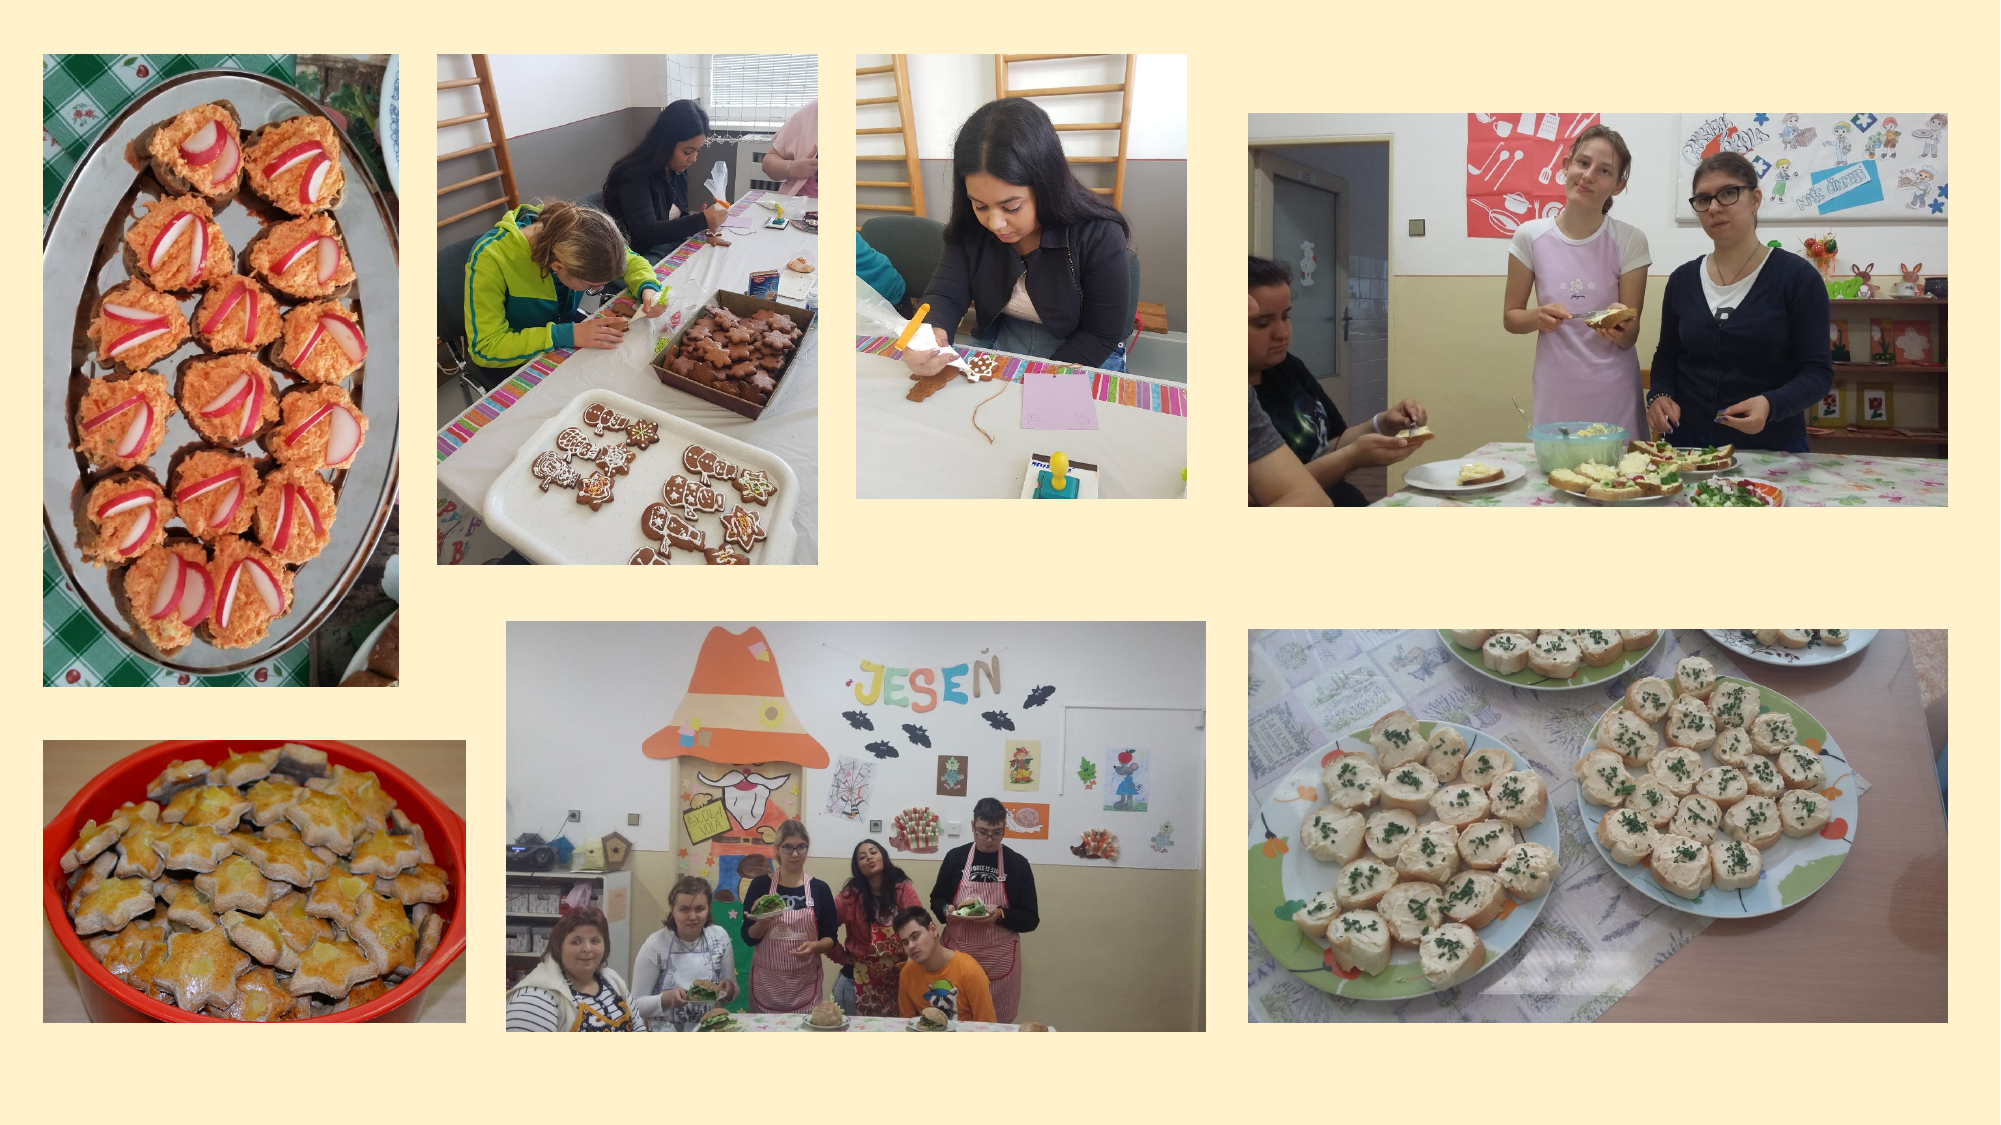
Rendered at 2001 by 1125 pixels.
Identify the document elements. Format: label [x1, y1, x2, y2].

picture [43, 54, 399, 687]
picture [506, 621, 1206, 1032]
picture [856, 54, 1187, 499]
picture [1248, 629, 1948, 1023]
picture [43, 740, 466, 1023]
picture [1248, 113, 1948, 507]
picture [437, 54, 818, 565]
